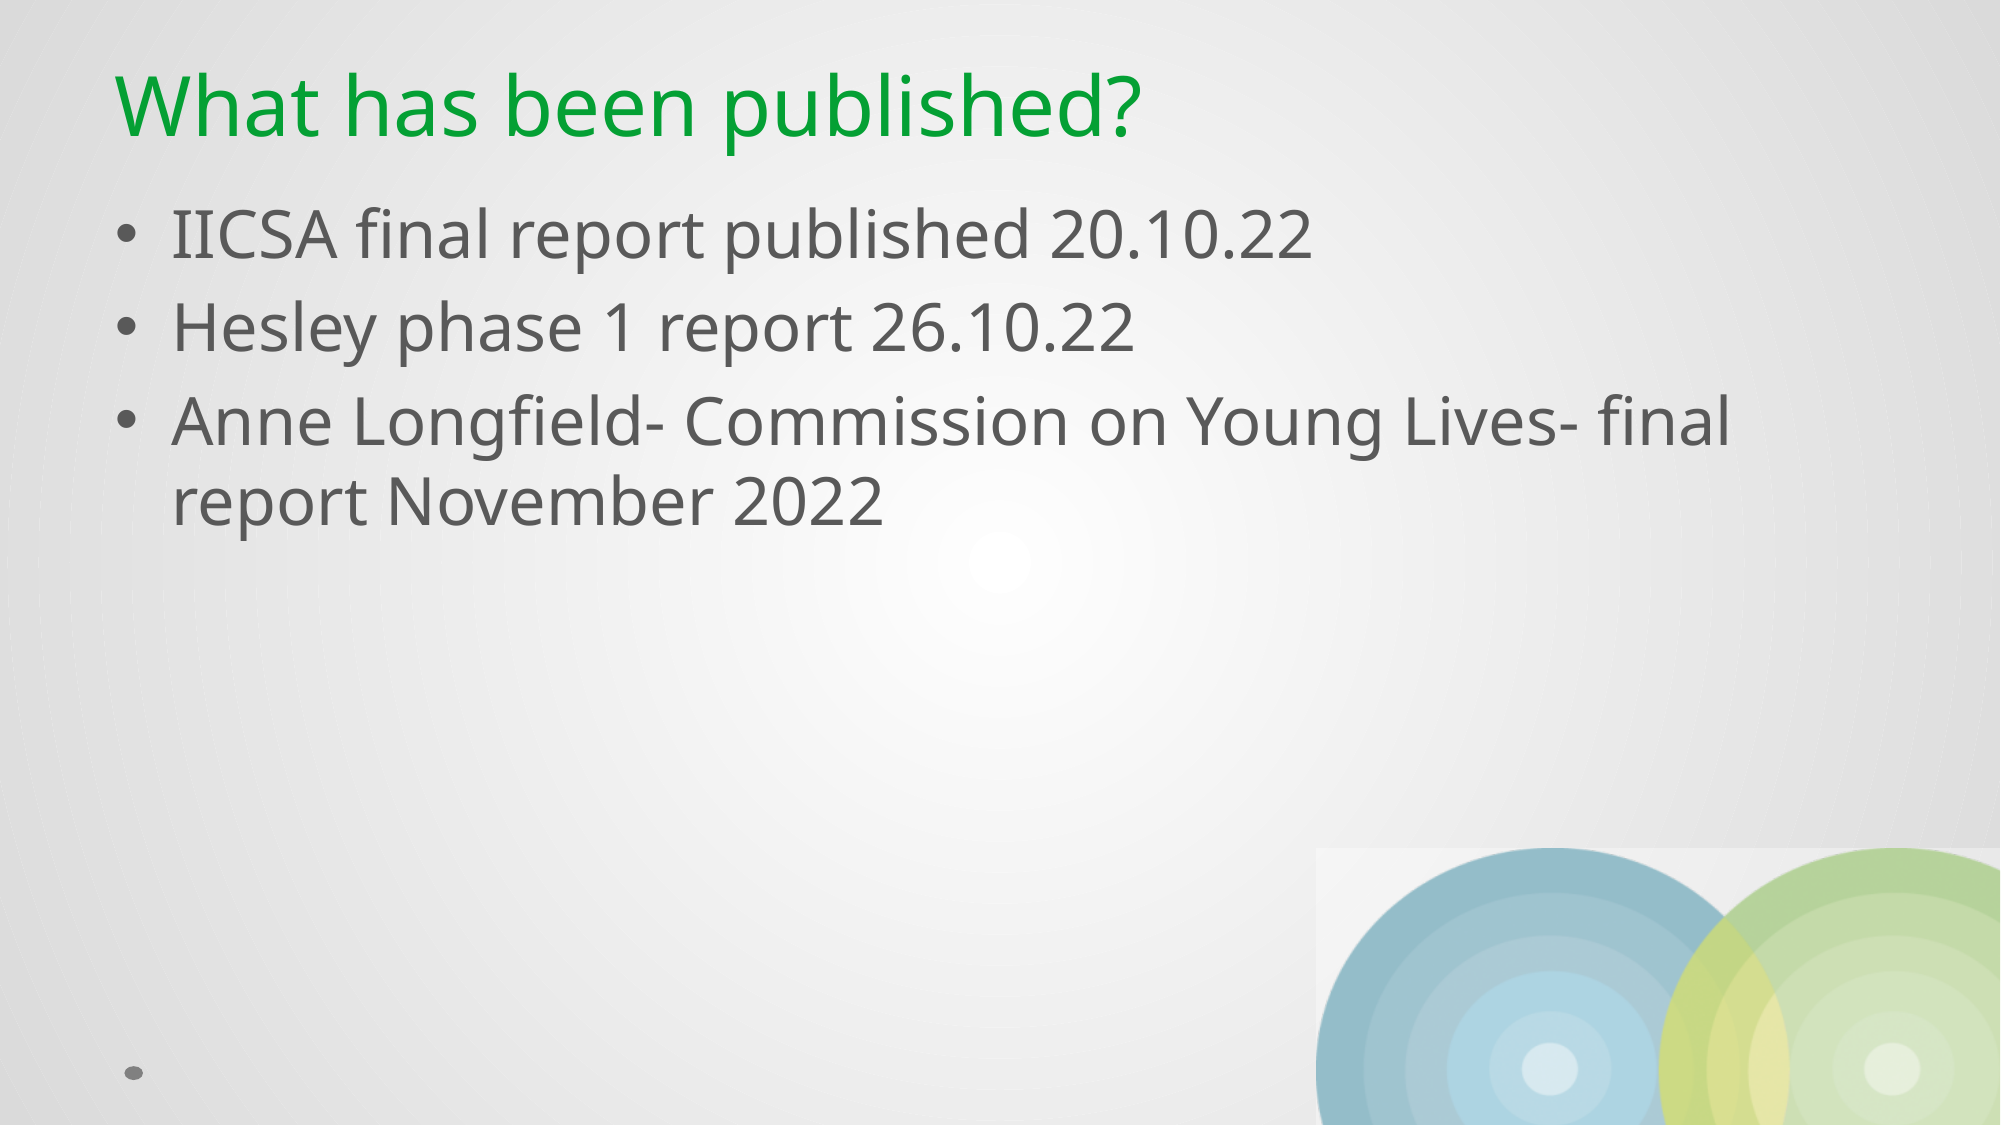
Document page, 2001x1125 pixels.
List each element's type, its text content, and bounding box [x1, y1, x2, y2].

title What has been published? [99, 35, 1900, 161]
list IICSA final report published 20.10.22 Hesley phase 1 report 26.10.22 Anne Longfield- Commission on Young Lives- final report November 2022 [99, 184, 1900, 1005]
